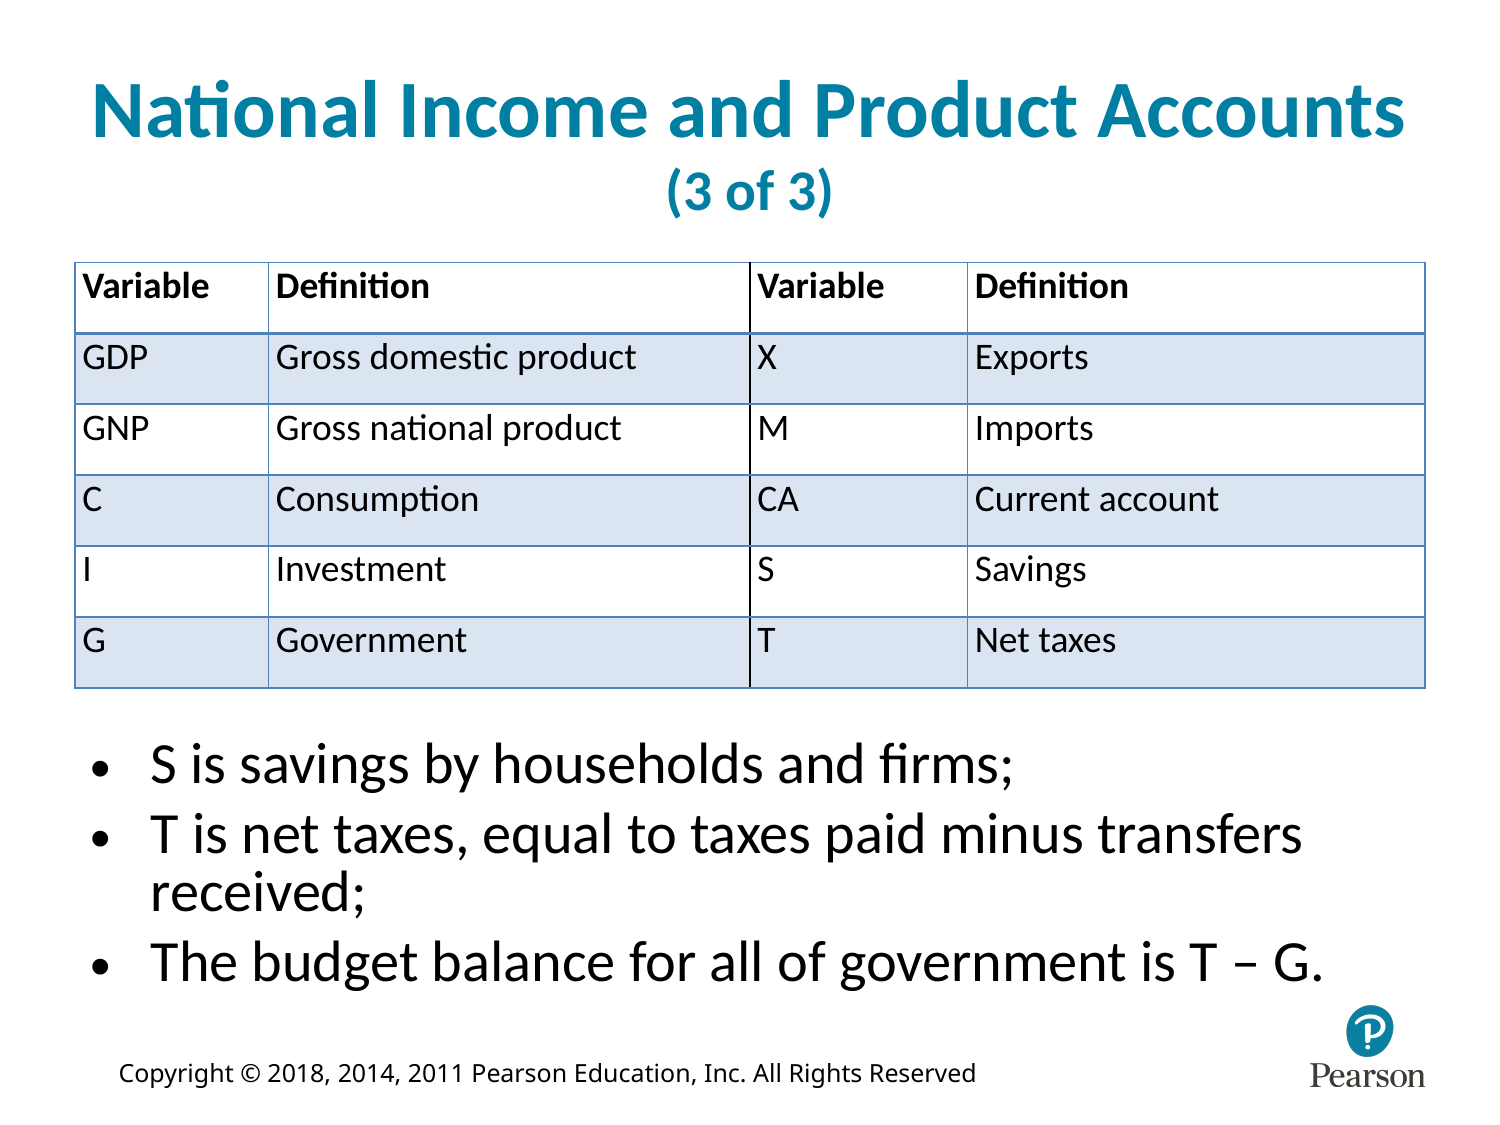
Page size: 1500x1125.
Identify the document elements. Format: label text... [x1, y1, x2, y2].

table_cell G [76, 618, 268, 687]
table_cell Exports [968, 335, 1424, 403]
table_cell Net taxes [968, 618, 1424, 687]
table_cell C [76, 476, 268, 545]
table_cell Gross national product [269, 405, 749, 474]
table_cell Government [269, 618, 749, 687]
table_cell M [751, 405, 967, 474]
table_cell S [751, 547, 967, 616]
table_header Definition [968, 263, 1424, 332]
table_cell X [751, 335, 967, 403]
title National Income and Product Accounts (3 of 3) [75, 45, 1425, 233]
table_header Definition [269, 263, 749, 332]
picture [1356, 1015, 1385, 1042]
table_cell I [76, 547, 268, 616]
table_cell Gross domestic product [269, 335, 749, 403]
table_cell Consumption [269, 476, 749, 545]
table_cell CA [751, 476, 967, 545]
picture [1310, 1005, 1425, 1087]
table_cell GNP [76, 405, 268, 474]
list S is savings by households and firms; T is net taxes, equal to taxes paid minus transfers received; The budget balance for all of government is T – G. [75, 731, 1425, 1005]
table_cell Imports [968, 405, 1424, 474]
table_cell GDP [76, 335, 268, 403]
table_cell Investment [269, 547, 749, 616]
table_header Variable [751, 263, 967, 332]
table_cell Savings [968, 547, 1424, 616]
table_cell T [751, 618, 967, 687]
table_header Variable [76, 263, 268, 332]
table_cell Current account [968, 476, 1424, 545]
